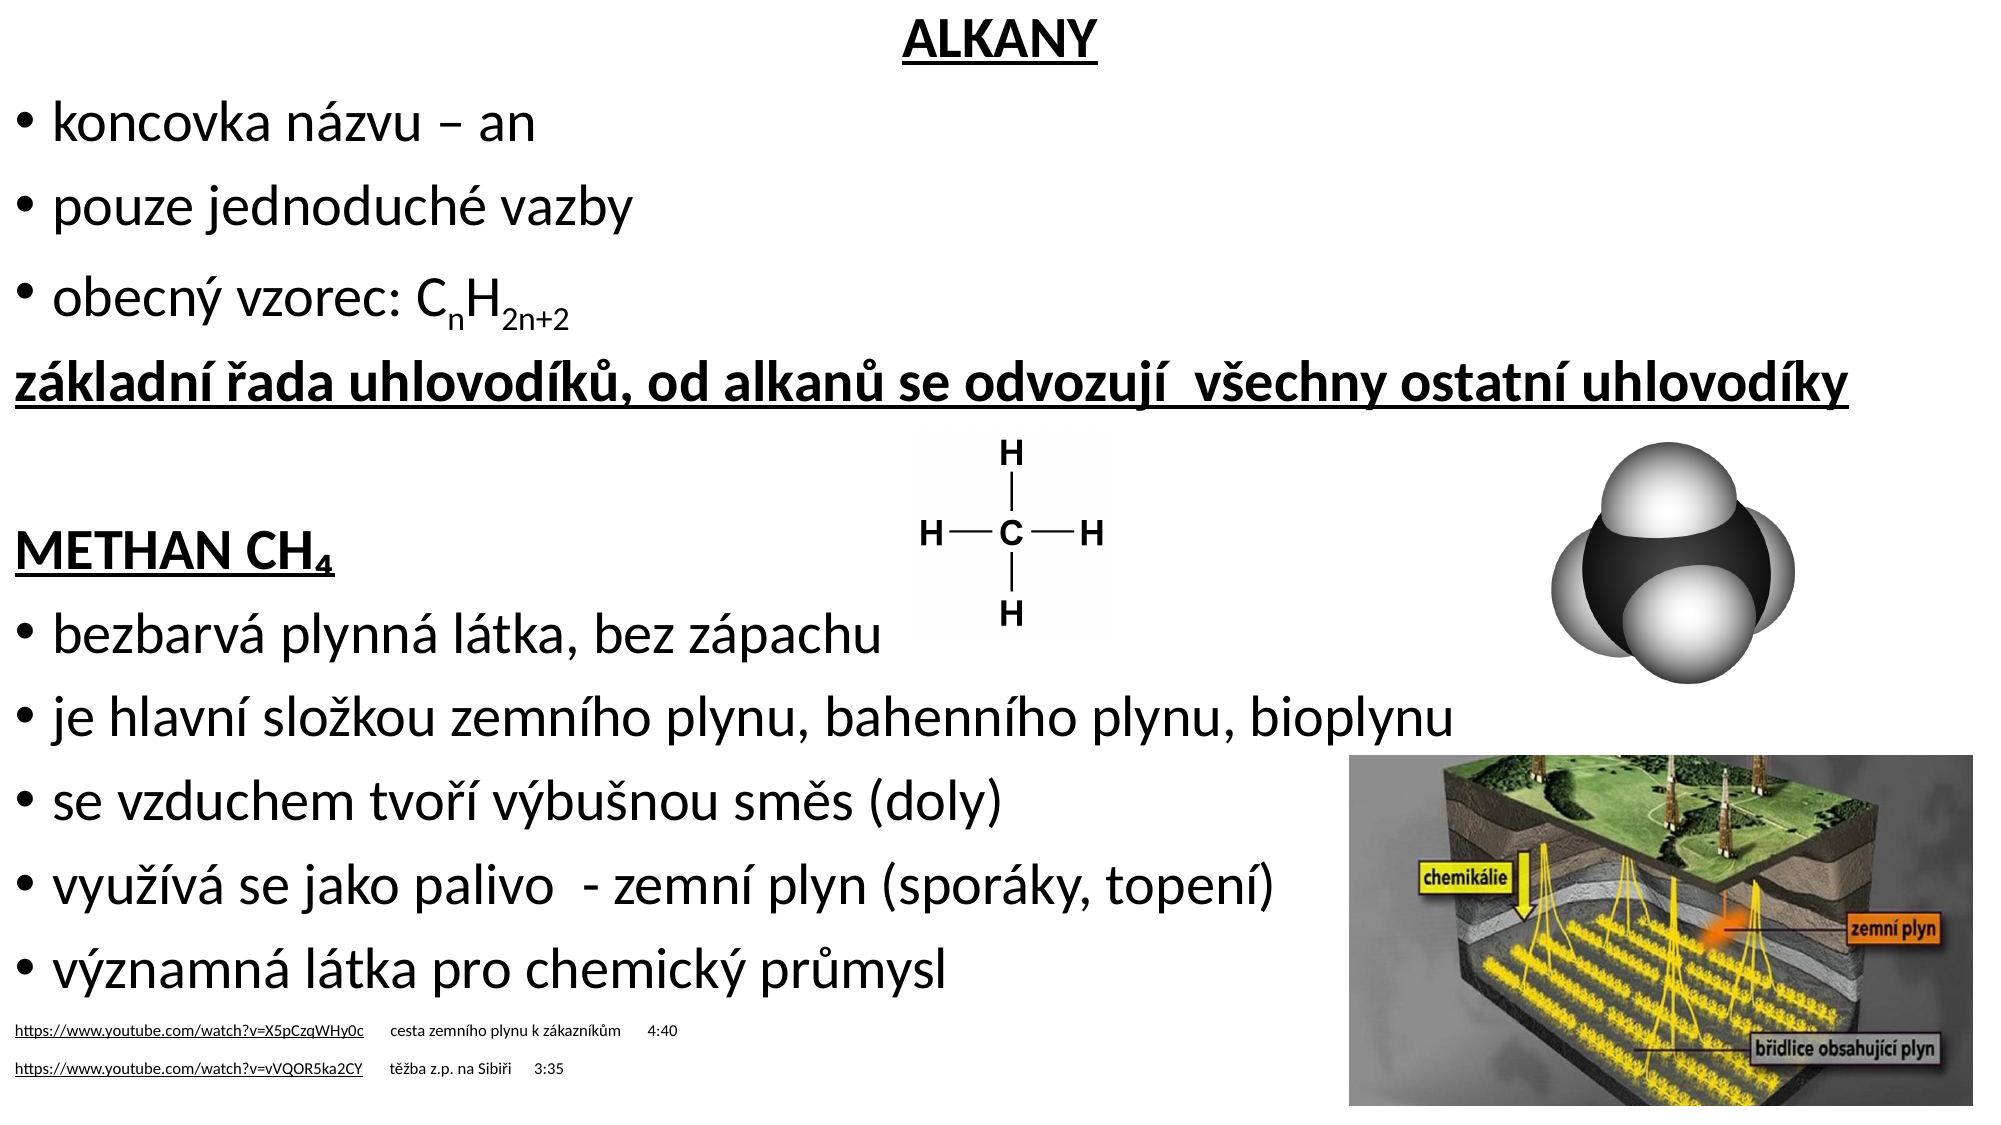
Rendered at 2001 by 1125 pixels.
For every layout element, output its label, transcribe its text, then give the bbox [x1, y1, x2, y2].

picture [911, 428, 1112, 644]
picture [1539, 428, 1807, 696]
picture [1349, 755, 1973, 1107]
text_box ALKANY koncovka názvu – an pouze jednoduché vazby obecný vzorec: CnH2n+2 základní řada uhlovodíků, od alkanů se odvozují všechny ostatní uhlovodíky METHAN CH₄ bezbarvá plynná látka, bez zápachu je hlavní složkou zemního plynu, bahenního plynu, bioplynu se vzduchem tvoří výbušnou směs (doly) využívá se jako palivo - zemní plyn (sporáky, topení) významná látka pro chemický průmysl https://www.youtube.com/watch?v=X5pCzqWHy0c cesta zemního plynu k zákazníkům 4:40 https://www.youtube.com/watch?v=vVQOR5ka2CY těžba z.p. na Sibiři 3:35 [0, 0, 2000, 1115]
